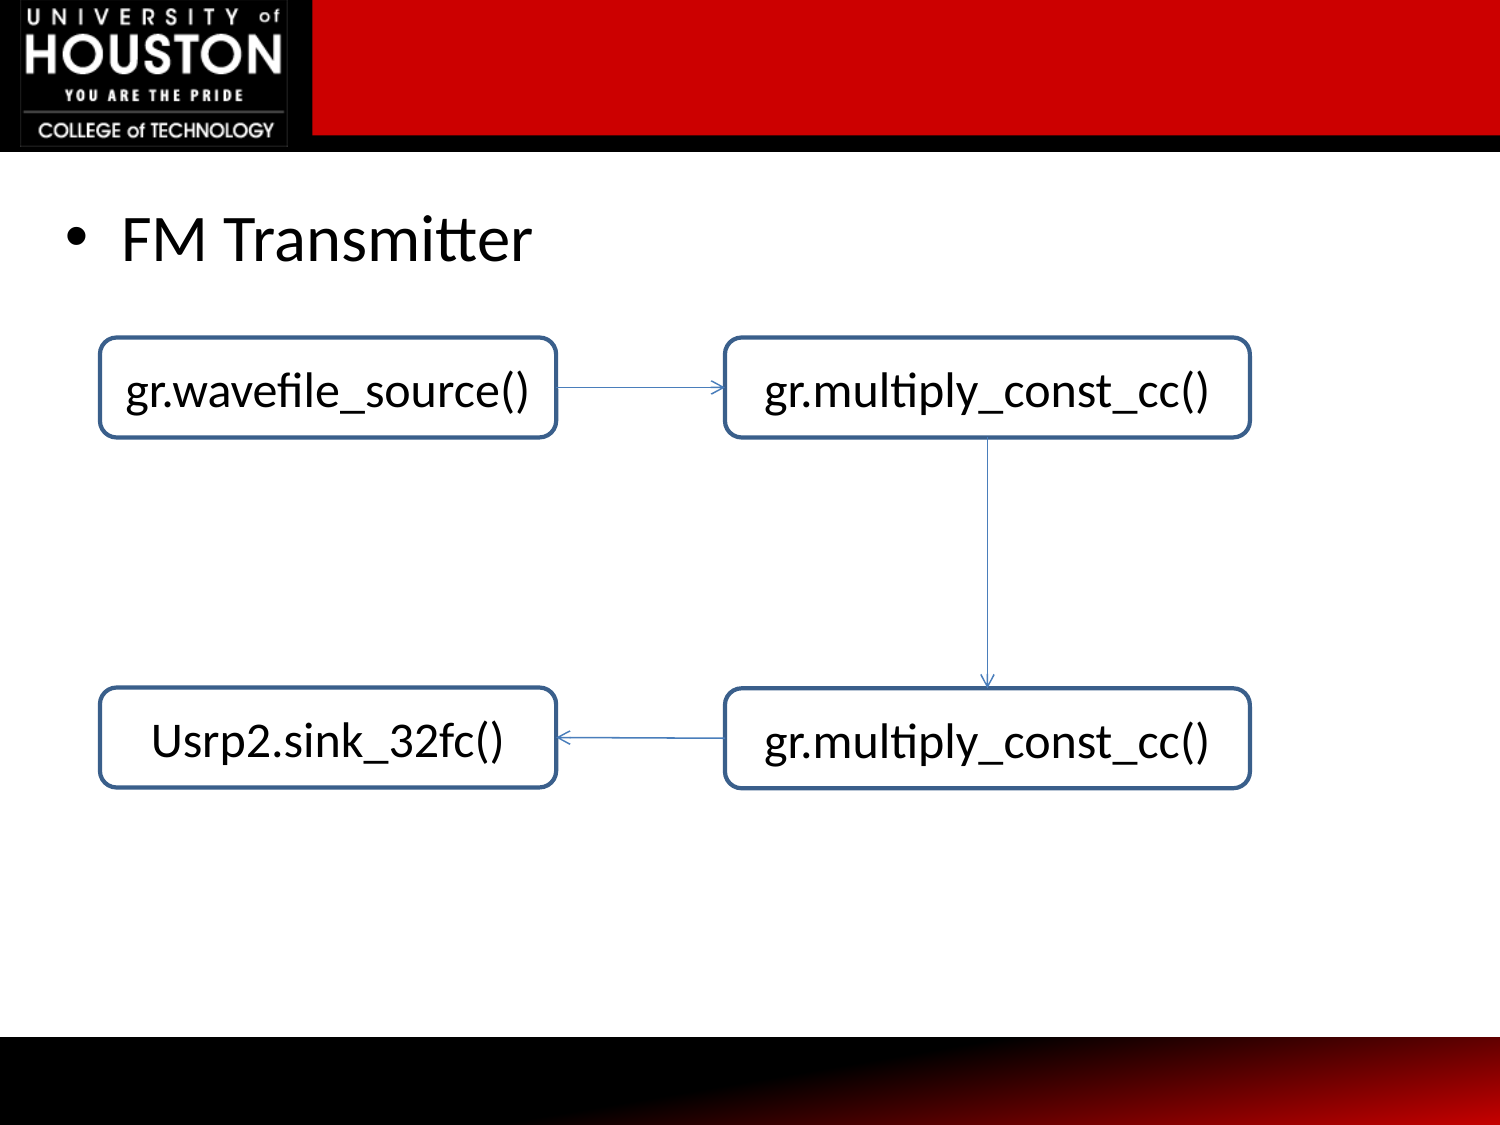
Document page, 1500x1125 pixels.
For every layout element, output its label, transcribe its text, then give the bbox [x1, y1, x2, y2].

text_box Usrp2.sink_32fc() [97, 685, 559, 790]
picture [20, 0, 288, 147]
text_box gr.multiply_const_cc() [722, 686, 1253, 791]
text_box gr.multiply_const_cc() [722, 335, 1253, 440]
list FM Transmitter [50, 187, 1425, 1005]
text_box gr.wavefile_source() [97, 335, 559, 440]
